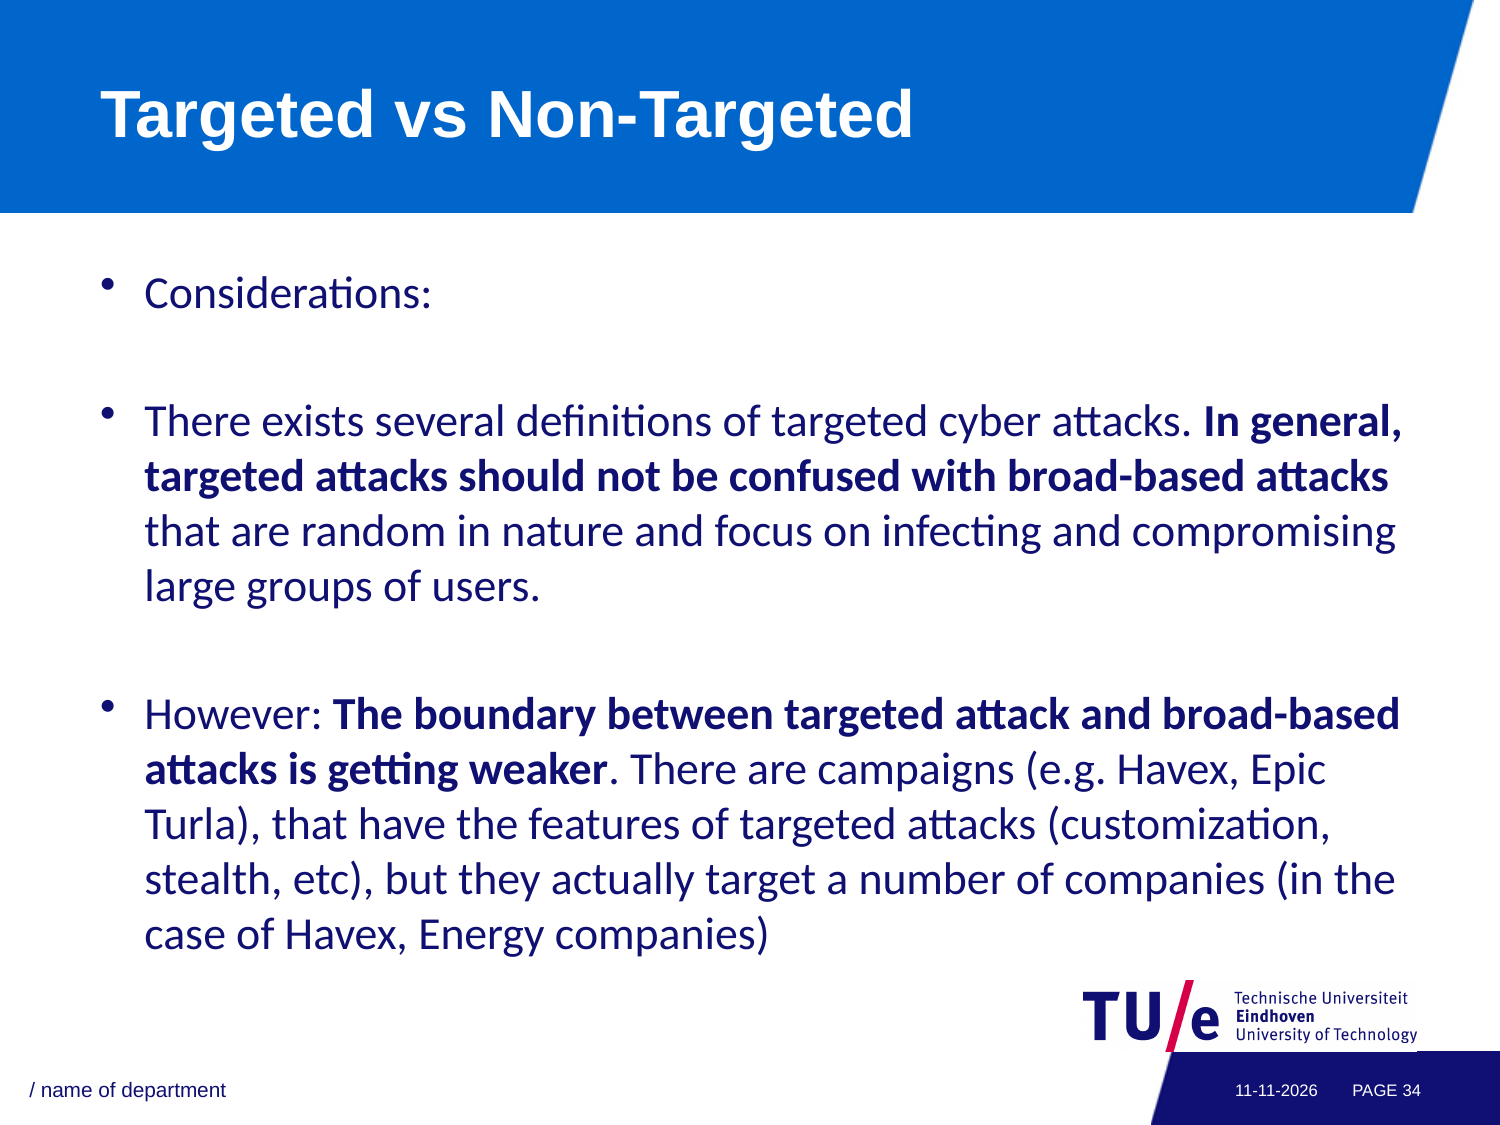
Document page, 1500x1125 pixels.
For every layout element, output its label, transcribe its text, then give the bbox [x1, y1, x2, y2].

footer / name of department [29, 1073, 620, 1106]
title Targeted vs Non-Targeted [100, 35, 1417, 187]
picture [0, 0, 1474, 213]
slide_number PAGE 34 [1352, 1073, 1453, 1106]
picture [1083, 980, 1500, 1125]
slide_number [1234, 1073, 1342, 1106]
list Considerations: There exists several definitions of targeted cyber attacks. In general, targeted attacks should not be confused with broad-based attacks that are random in nature and focus on infecting and compromising large groups of users. However: The boundary between targeted attack and broad-based attacks is getting weaker. There are campaigns (e.g. Havex, Epic Turla), that have the features of targeted attacks (customization, stealth, etc), but they actually target a number of companies (in the case of Havex, Energy companies) [100, 262, 1412, 942]
